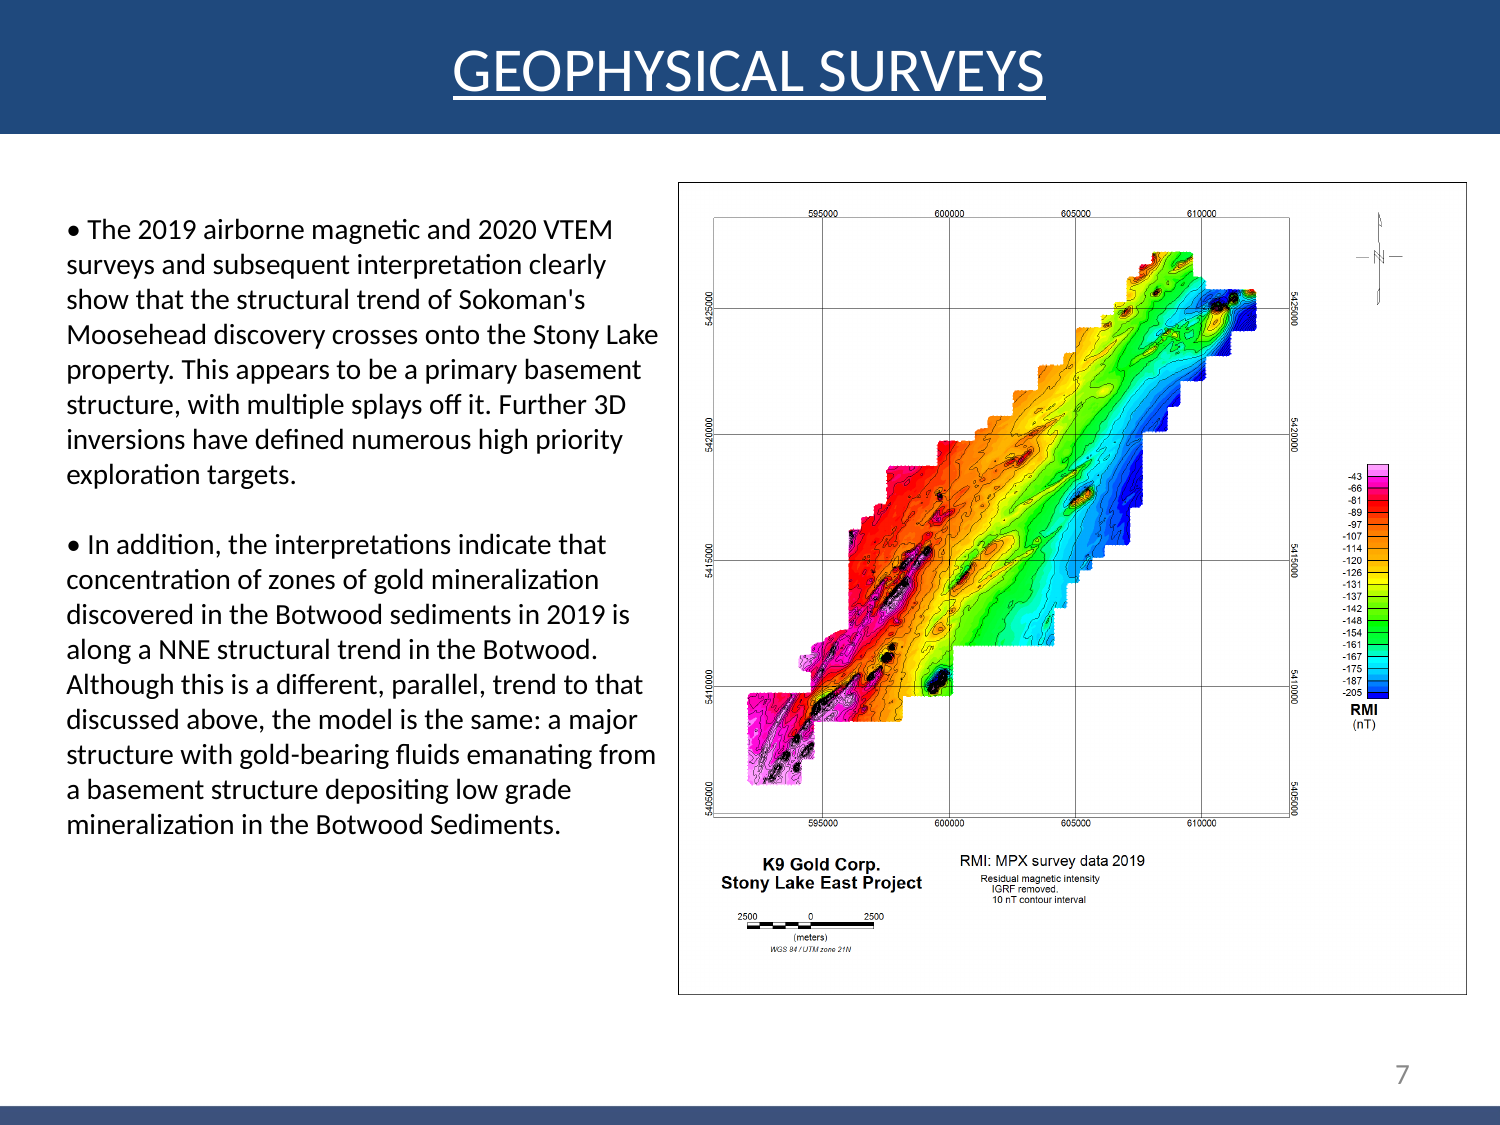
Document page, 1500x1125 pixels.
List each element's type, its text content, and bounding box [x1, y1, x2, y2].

text_box • The 2019 airborne magnetic and 2020 VTEM surveys and subsequent interpretation clearly show that the structural trend of Sokoman's Moosehead discovery crosses onto the Stony Lake property. This appears to be a primary basement structure, with multiple splays off it. Further 3D inversions have defined numerous high priority exploration targets. • In addition, the interpretations indicate that concentration of zones of gold mineralization discovered in the Botwood sediments in 2019 is along a NNE structural trend in the Botwood. Although this is a different, parallel, trend to that discussed above, the model is the same: a major structure with gold-bearing fluids emanating from a basement structure depositing low grade mineralization in the Botwood Sediments. [51, 203, 673, 848]
text_box GEOPHYSICAL SURVEYS [433, 21, 1065, 112]
text_box [0, 0, 1500, 134]
slide_number 7 [1074, 1042, 1425, 1103]
picture [0, 134, 1500, 1125]
